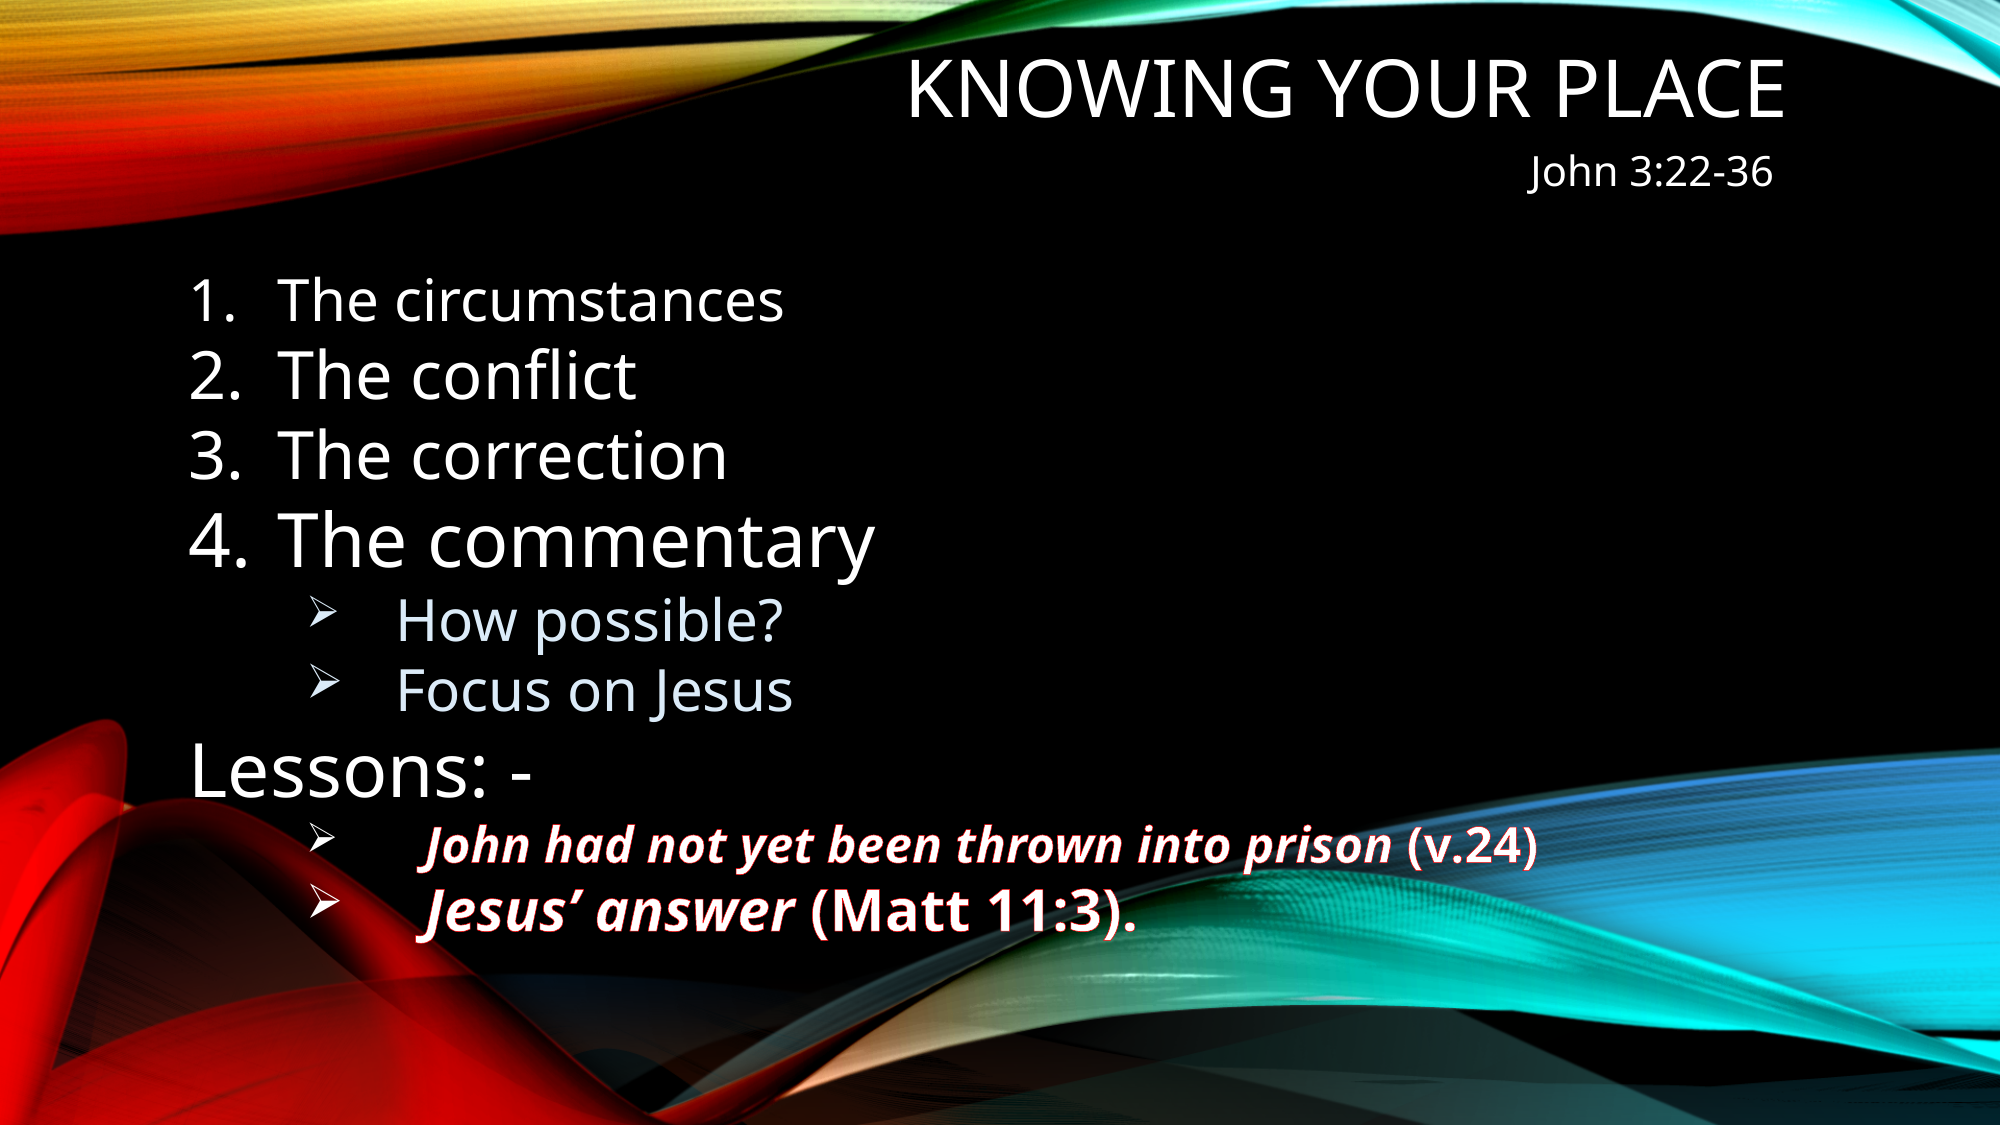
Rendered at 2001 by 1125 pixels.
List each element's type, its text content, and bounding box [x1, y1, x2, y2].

text_box The circumstances The conflict The correction The commentary How possible? Focus on Jesus Lessons: - John had not yet been thrown into prison (v.24) Jesus’ answer (Matt 11:3). [174, 255, 1945, 950]
subtitle John 3:22-36 [239, 142, 1790, 255]
picture [0, 717, 2000, 1125]
picture [0, 0, 2000, 237]
title Knowing your place [278, 41, 1804, 143]
